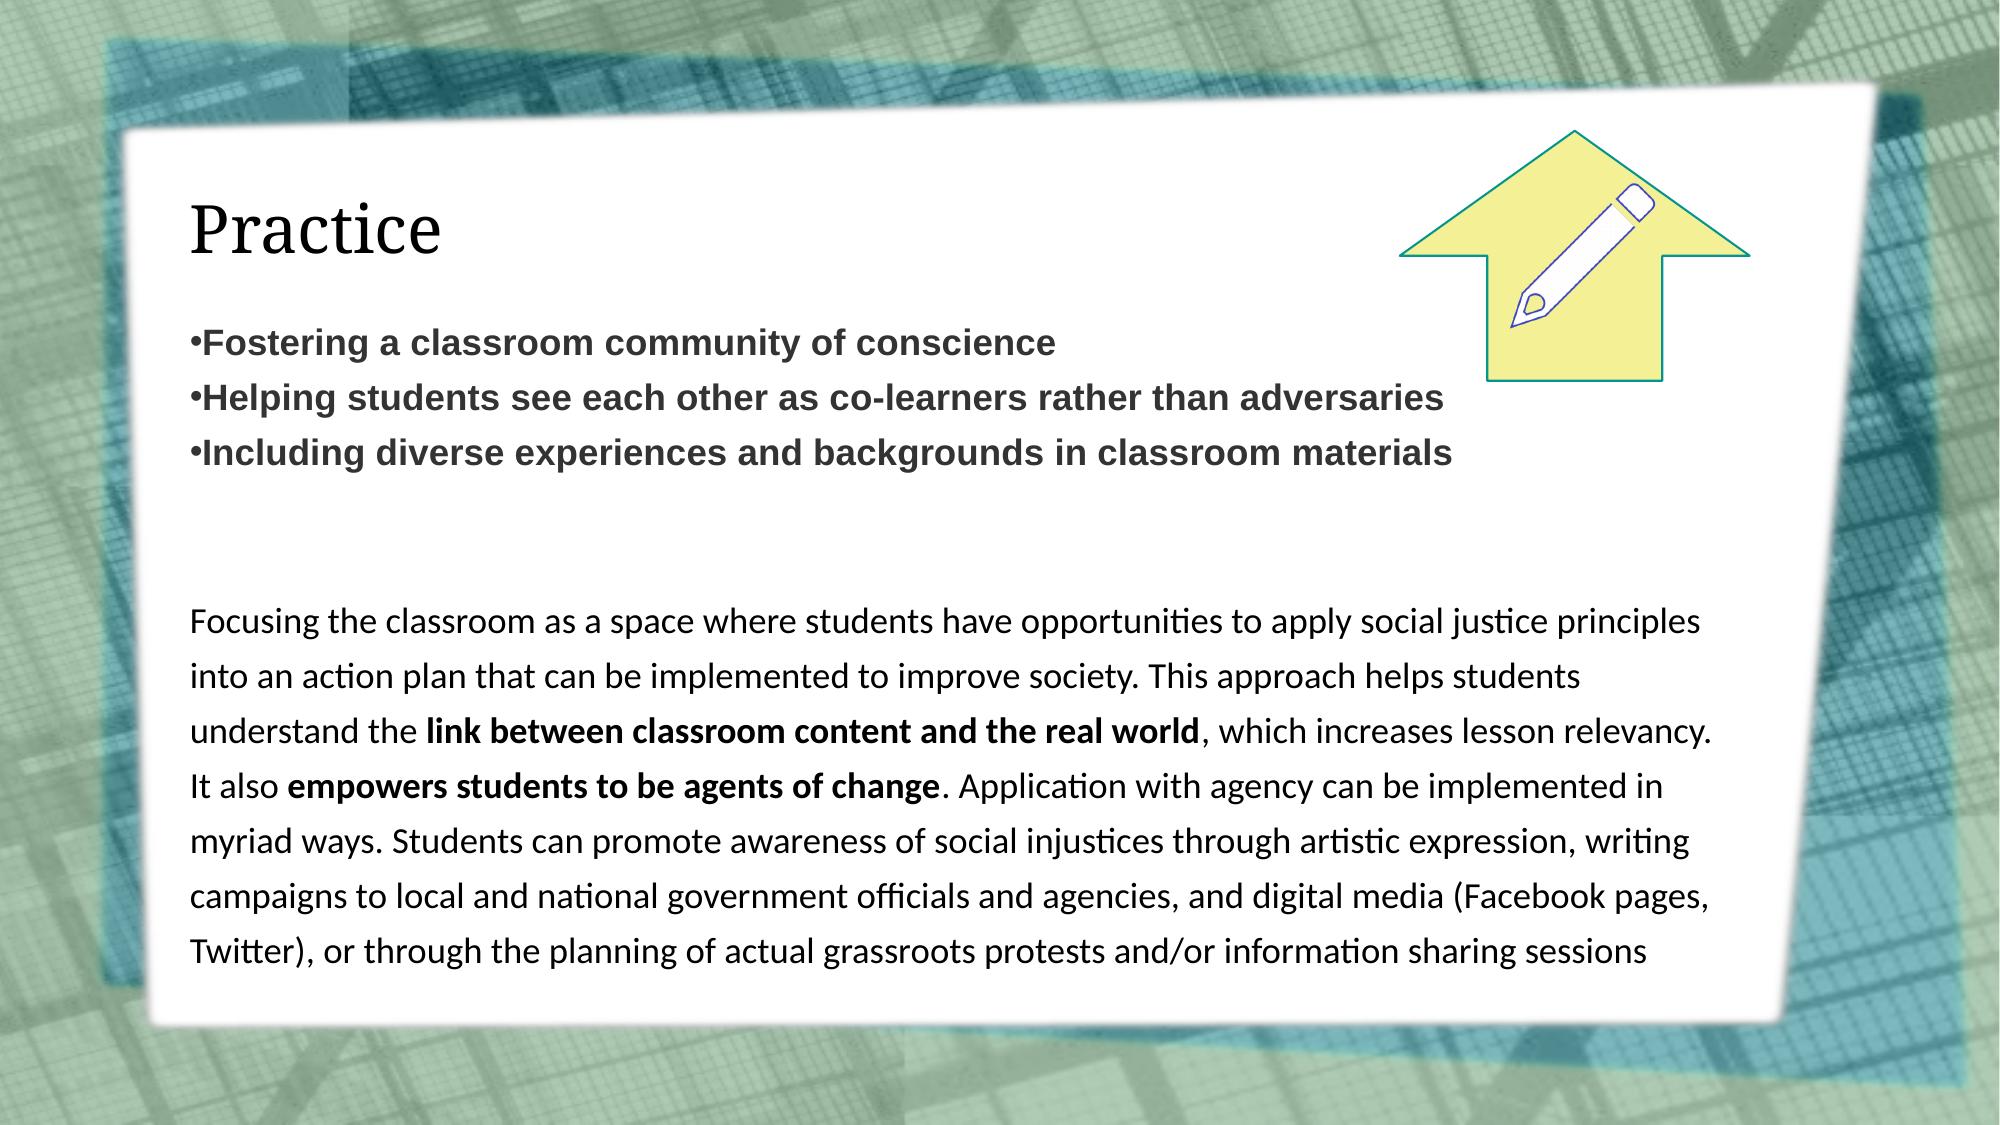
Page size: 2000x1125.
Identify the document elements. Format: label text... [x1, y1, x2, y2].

picture [0, 0, 2000, 1125]
text_box [1398, 179, 1664, 382]
title Practice [174, 87, 1750, 275]
text_box [1518, 129, 1642, 177]
text_box [1665, 196, 1751, 257]
list Fostering a classroom community of conscience Helping students see each other as co-learners rather than adversaries Including diverse experiences and backgrounds in classroom materials Focusing the classroom as a space where students have opportunities to apply social justice principles into an action plan that can be implemented to improve society. This approach helps students understand the link between classroom content and the real world, which increases lesson relevancy. It also empowers students to be agents of change. Application with agency can be implemented in myriad ways. Students can promote awareness of social injustices through artistic expression, writing campaigns to local and national government officials and agencies, and digital media (Facebook pages, Twitter), or through the planning of actual grassroots protests and/or information sharing sessions [174, 299, 1750, 988]
text_box [1496, 169, 1669, 342]
